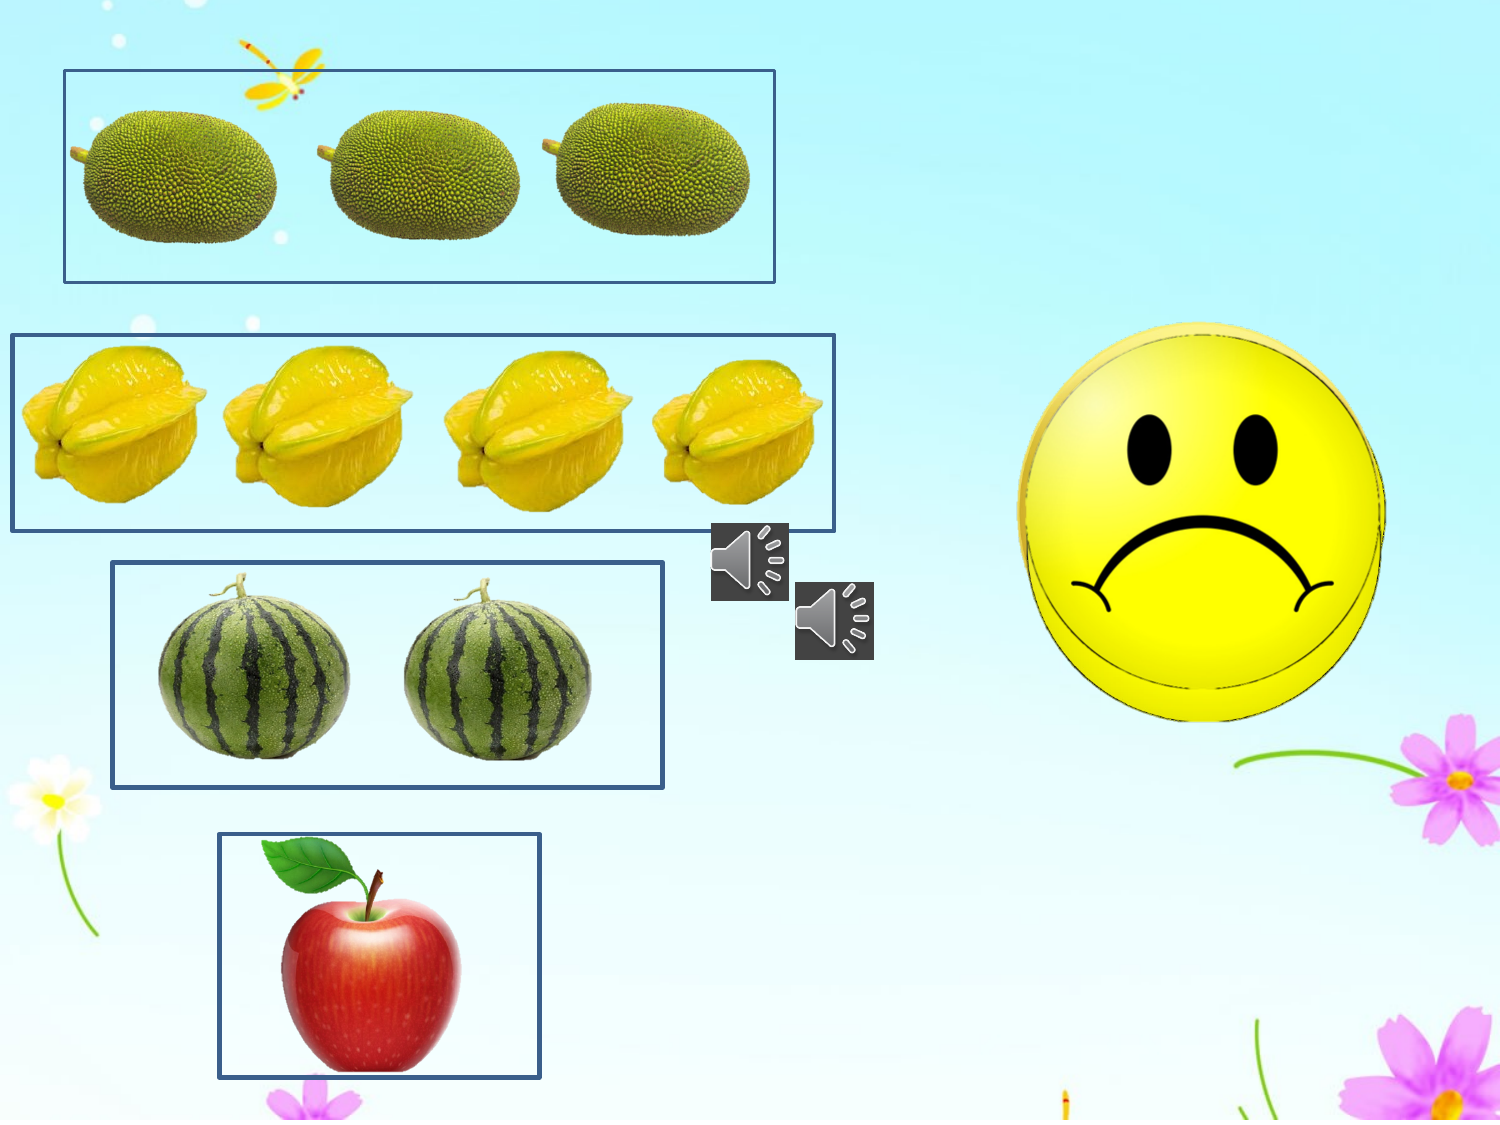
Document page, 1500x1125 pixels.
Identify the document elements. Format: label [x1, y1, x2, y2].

text_box [0, 334, 835, 532]
picture [0, 0, 1500, 1120]
text_box [67, 62, 753, 283]
text_box [64, 540, 680, 832]
